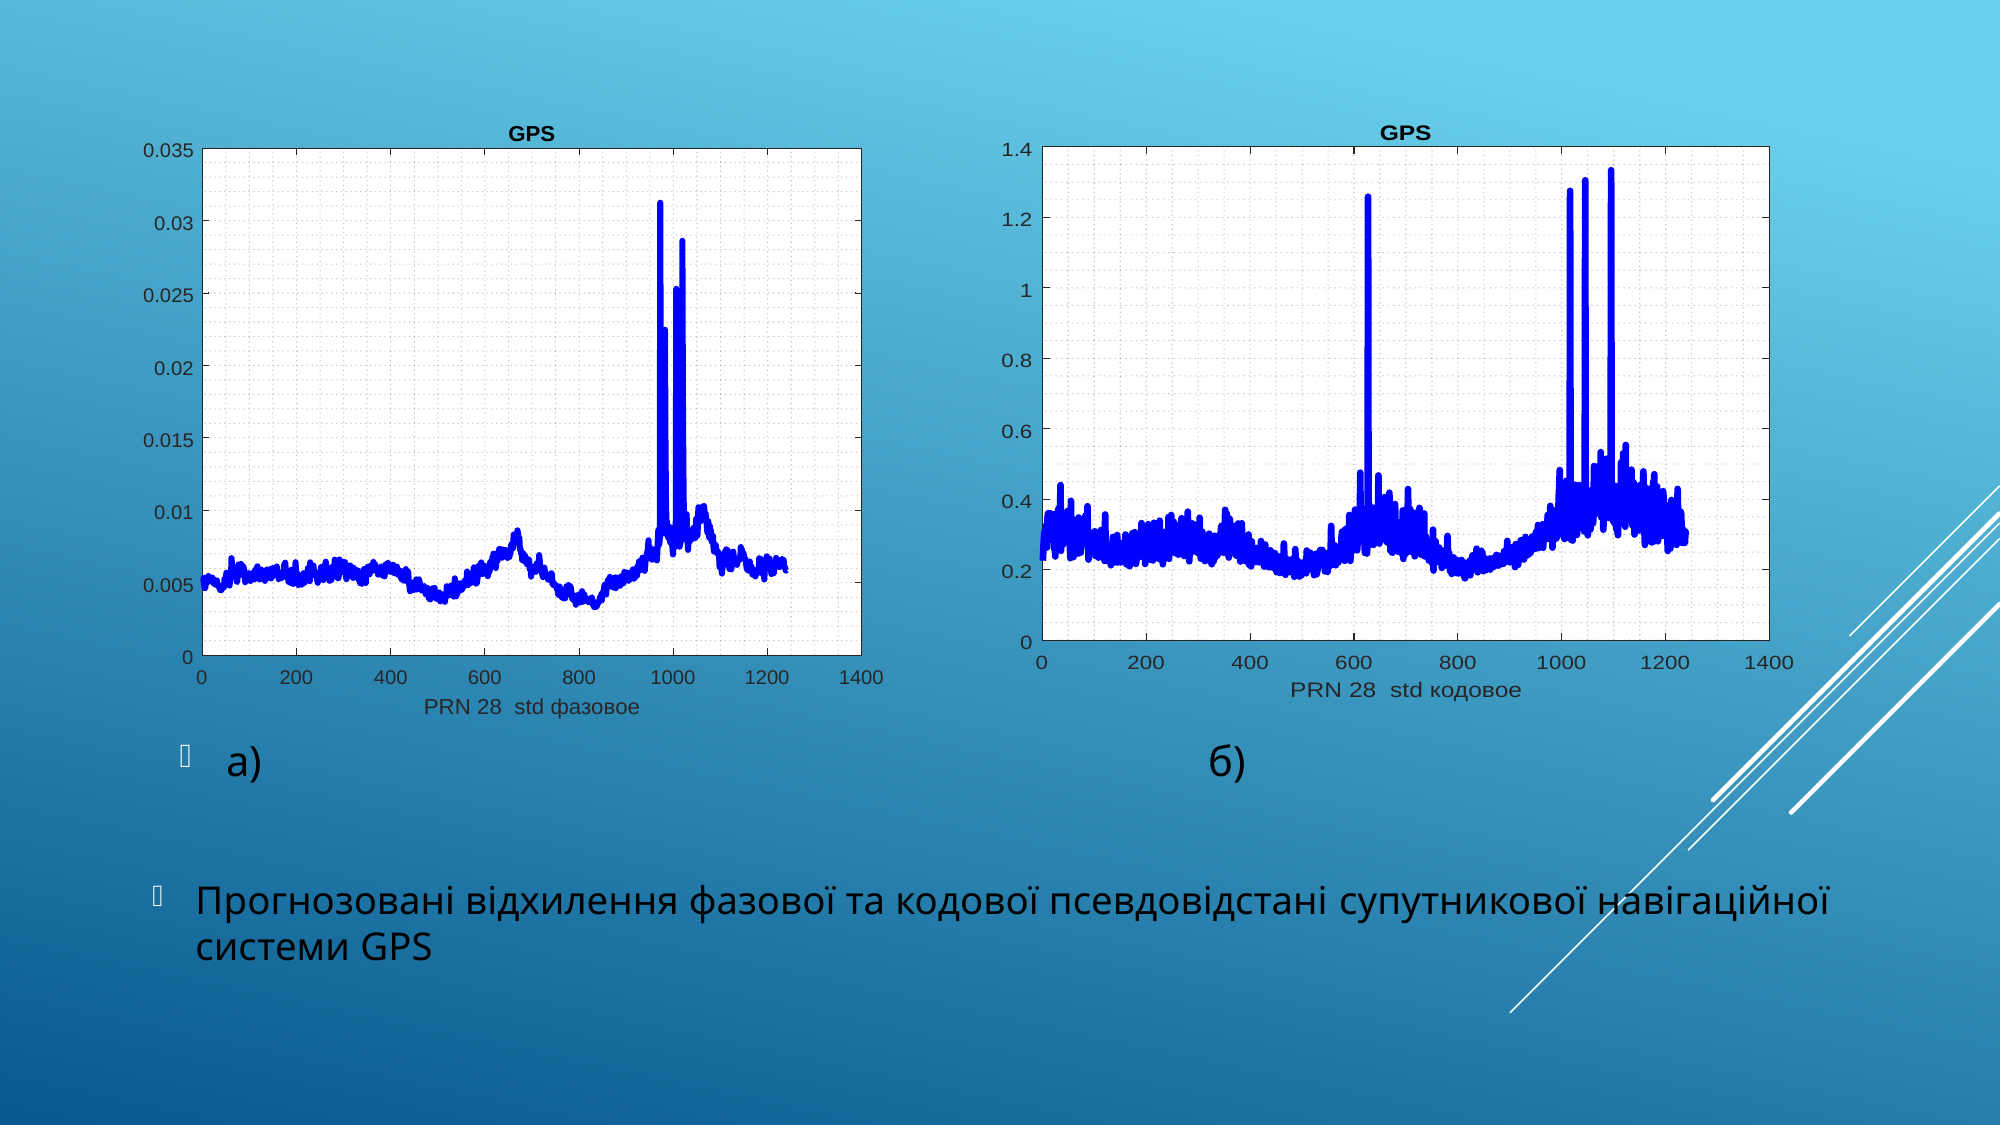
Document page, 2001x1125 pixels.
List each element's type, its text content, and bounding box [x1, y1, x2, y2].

list Прогнозовані відхилення фазової та кодової псевдовідстані супутникової навігаційної системи GPS [137, 868, 1857, 976]
picture [91, 101, 1857, 723]
text_box а) б) [164, 705, 1884, 814]
